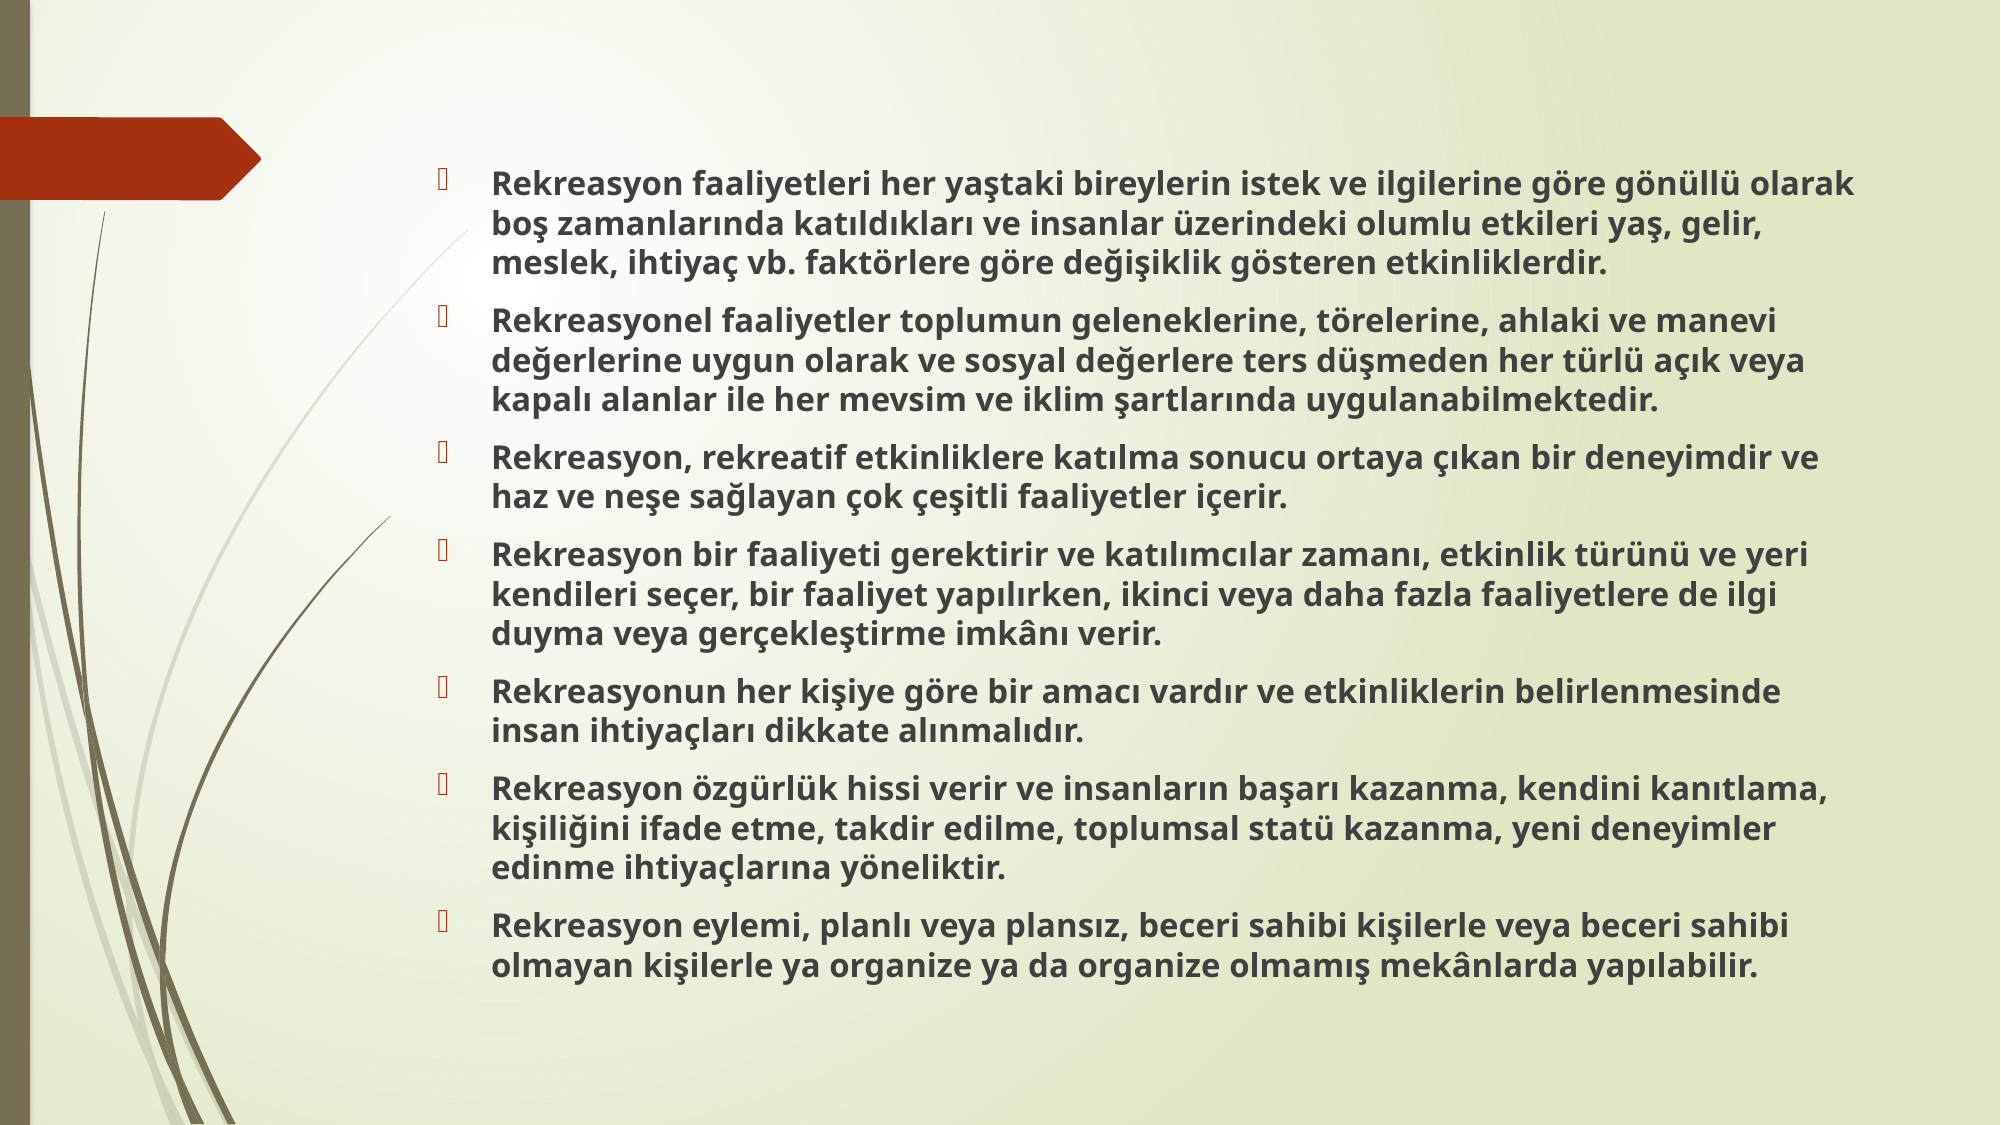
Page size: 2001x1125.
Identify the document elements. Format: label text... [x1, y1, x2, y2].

list Rekreasyon faaliyetleri her yaştaki bireylerin istek ve ilgilerine göre gönüllü olarak boş zamanlarında katıldıkları ve insanlar üzerindeki olumlu etkileri yaş, gelir, meslek, ihtiyaç vb. faktörlere göre değişiklik gösteren etkinliklerdir. Rekreasyonel faaliyetler toplumun geleneklerine, törelerine, ahlaki ve manevi değerlerine uygun olarak ve sosyal değerlere ters düşmeden her türlü açık veya kapalı alanlar ile her mevsim ve iklim şartlarında uygulanabilmektedir. Rekreasyon, rekreatif etkinliklere katılma sonucu ortaya çıkan bir deneyimdir ve haz ve neşe sağlayan çok çeşitli faaliyetler içerir. Rekreasyon bir faaliyeti gerektirir ve katılımcılar zamanı, etkinlik türünü ve yeri kendileri seçer, bir faaliyet yapılırken, ikinci veya daha fazla faaliyetlere de ilgi duyma veya gerçekleştirme imkânı verir. Rekreasyonun her kişiye göre bir amacı vardır ve etkinliklerin belirlenmesinde insan ihtiyaçları dikkate alınmalıdır. Rekreasyon özgürlük hissi verir ve insanların başarı kazanma, kendini kanıtlama, kişiliğini ifade etme, takdir edilme, toplumsal statü kazanma, yeni deneyimler edinme ihtiyaçlarına yöneliktir. Rekreasyon eylemi, planlı veya plansız, beceri sahibi kişilerle veya beceri sahibi olmayan kişilerle ya organize ya da organize olmamış mekânlarda yapılabilir. [422, 155, 1885, 1003]
